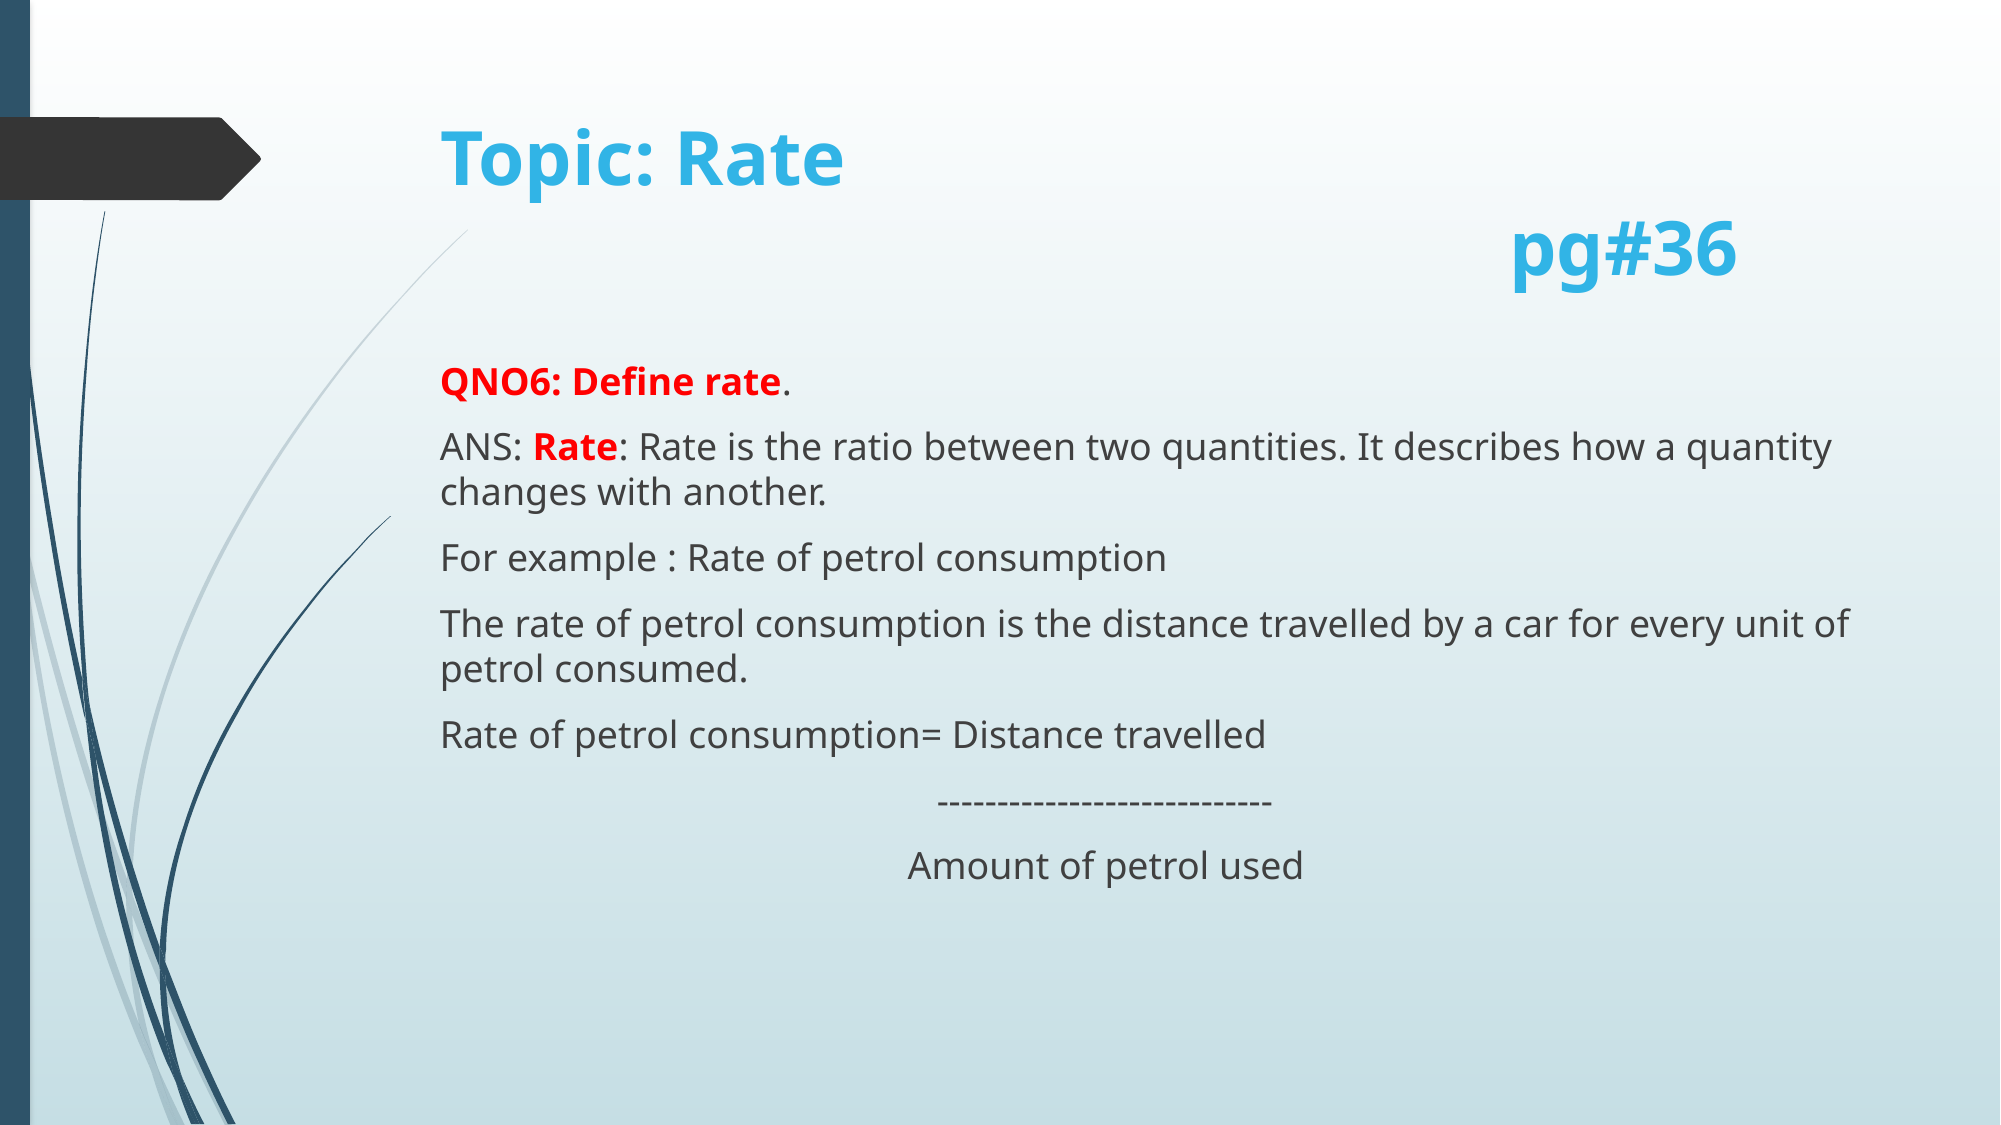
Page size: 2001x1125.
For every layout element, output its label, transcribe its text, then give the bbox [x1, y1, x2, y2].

list QNO6: Define rate. ANS: Rate: Rate is the ratio between two quantities. It describes how a quantity changes with another. For example : Rate of petrol consumption The rate of petrol consumption is the distance travelled by a car for every unit of petrol consumed. Rate of petrol consumption= Distance travelled ---------------------------- Amount of petrol used [424, 350, 1888, 970]
title Topic: Rate pg#36 [425, 102, 1888, 313]
